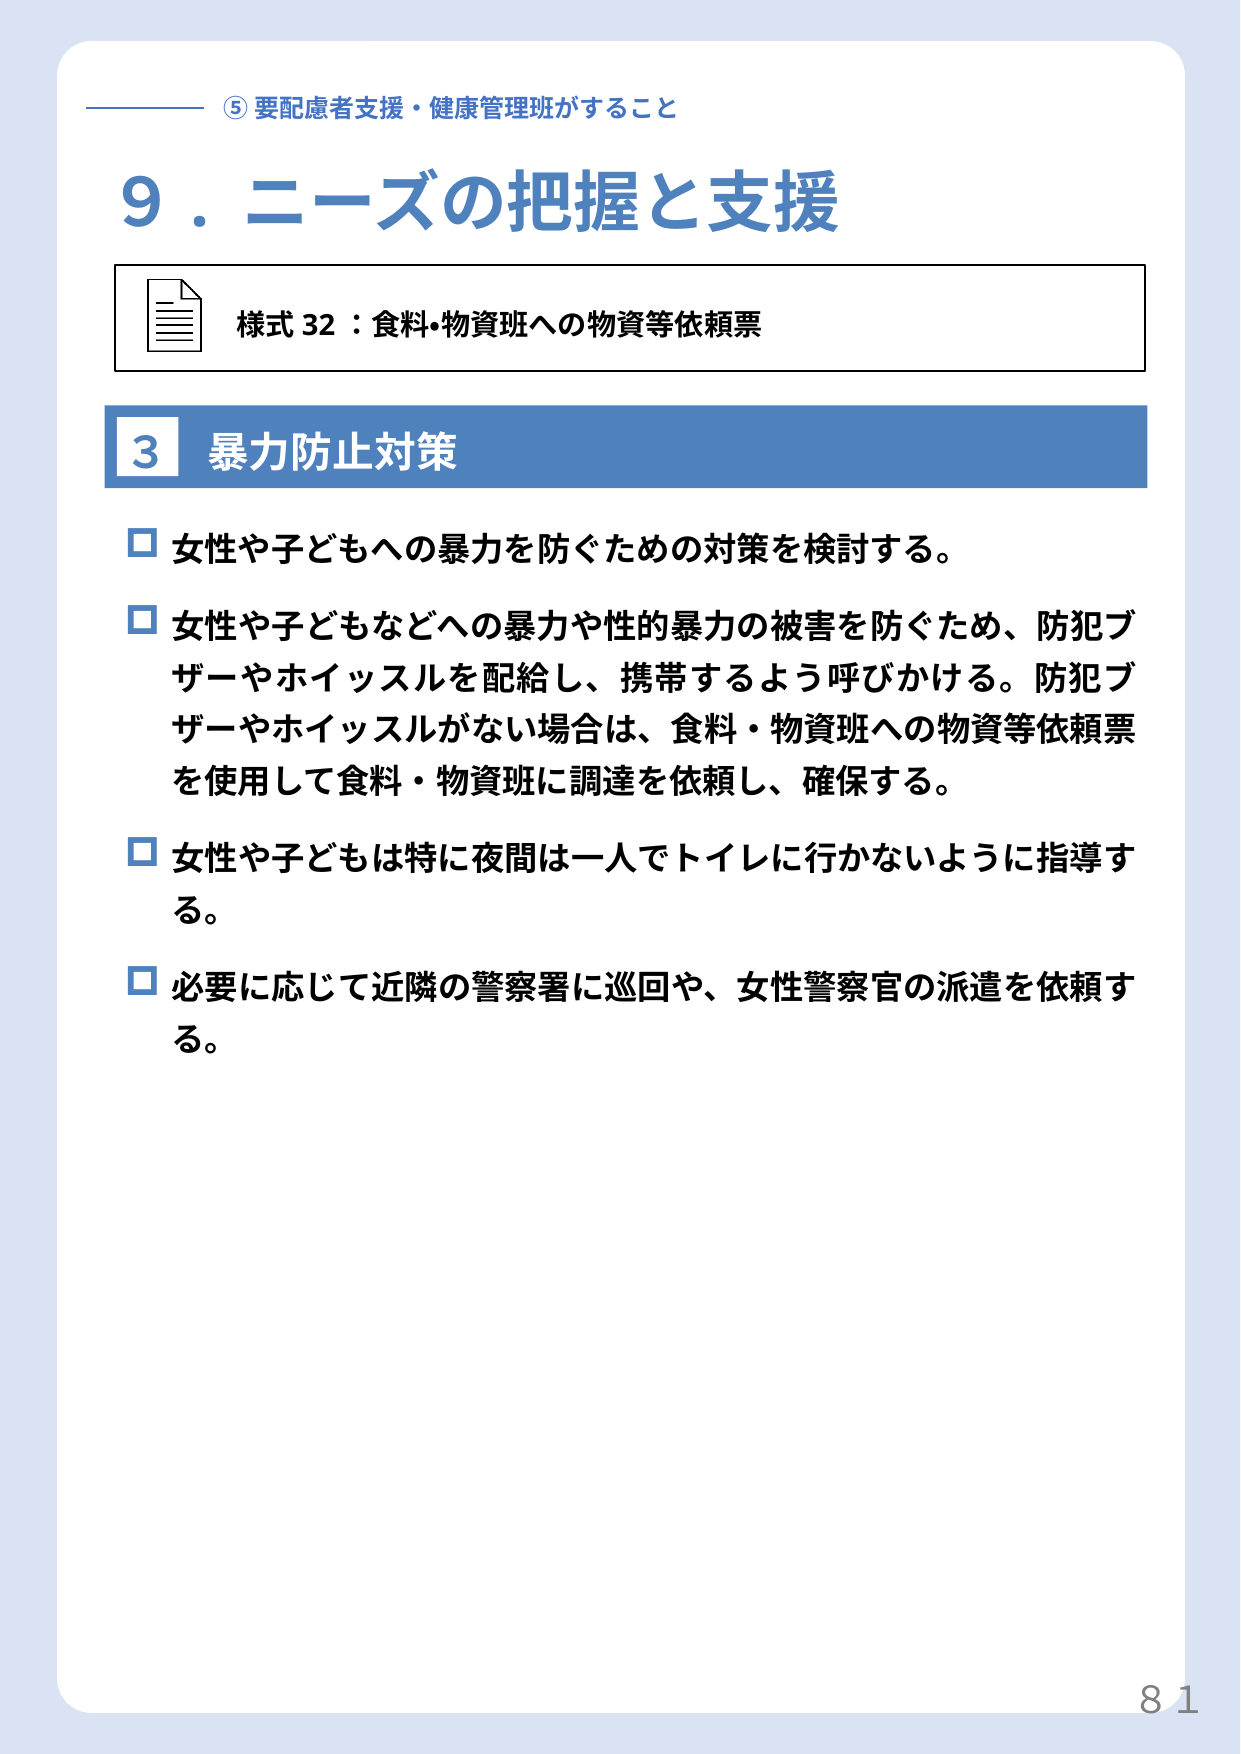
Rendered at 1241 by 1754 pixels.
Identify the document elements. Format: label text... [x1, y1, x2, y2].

text_box ９. ニーズの把握と支援 [106, 157, 1169, 240]
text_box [104, 405, 1148, 489]
text_box ８１ [1108, 1669, 1231, 1729]
text_box 女性や子どもへの暴力を防ぐための対策を検討する。 女性や子どもなどへの暴力や性的暴力の被害を防ぐため、防犯ブザーやホイッスルを配給し、携帯するよう呼びかける。防犯ブザーやホイッスルがない場合は、食料・物資班への物資等依頼票を使用して食料・物資班に調達を依頼し、確保する。 女性や子どもは特に夜間は一人でトイレに行かないように指導する。 必要に応じて近隣の警察署に巡回や、女性警察官の派遣を依頼する。 [122, 514, 1138, 1058]
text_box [114, 265, 1146, 372]
